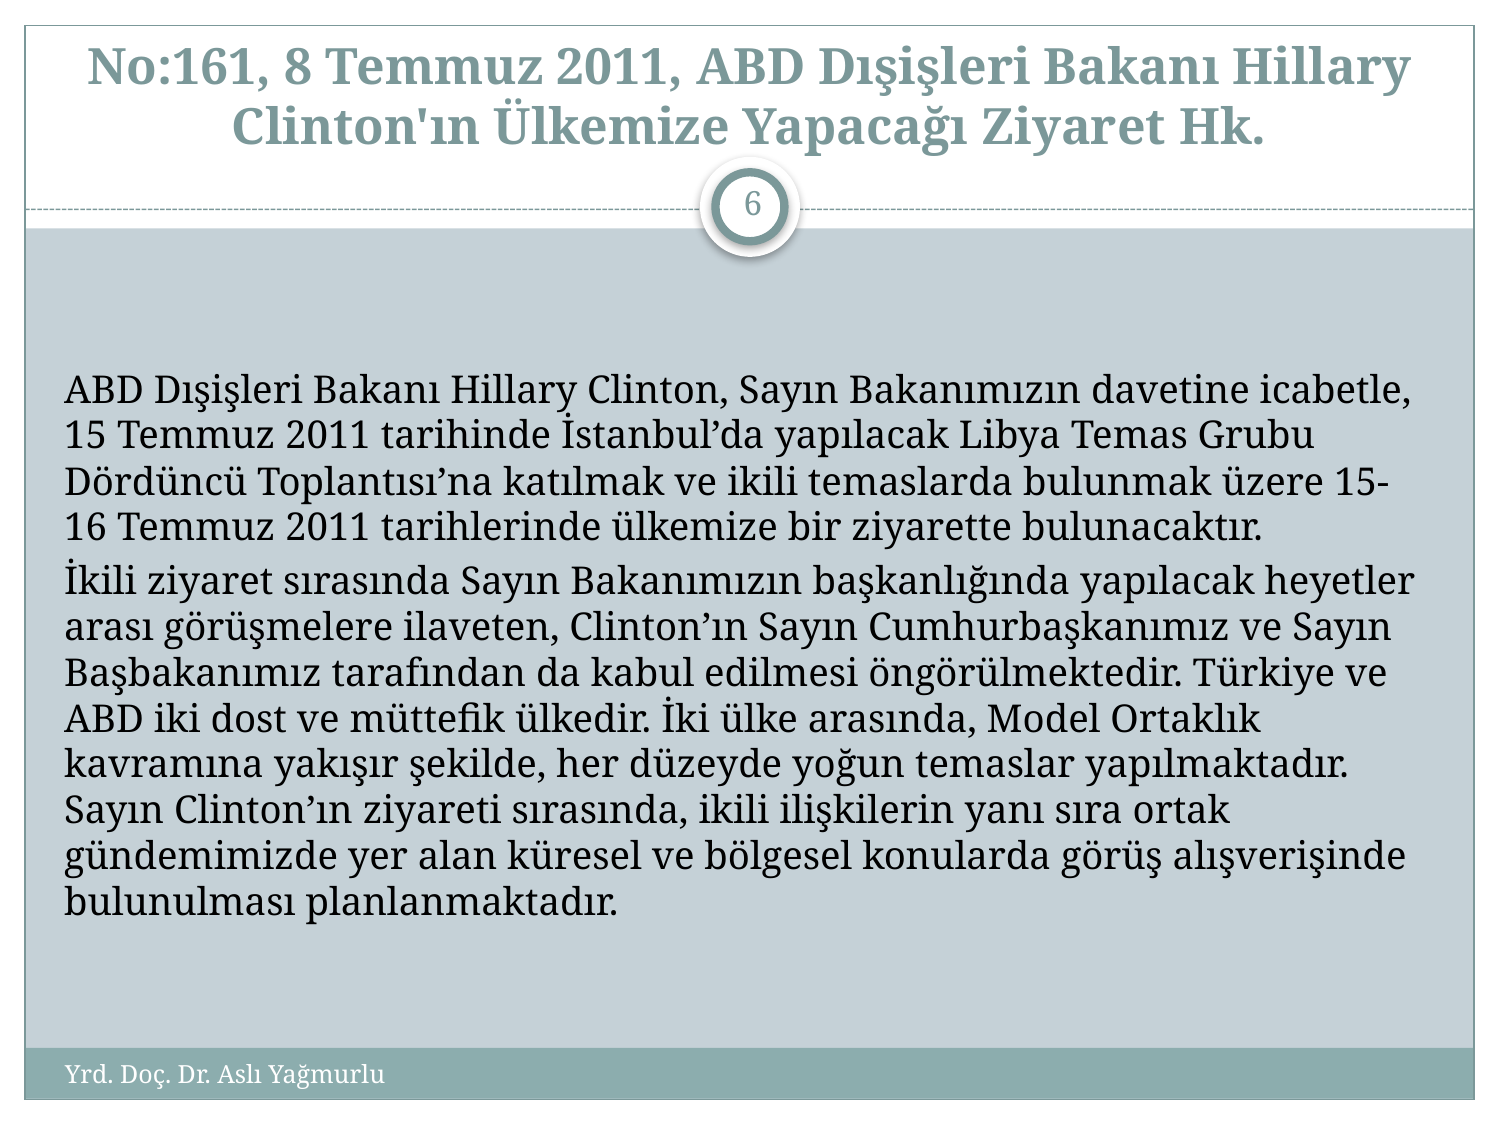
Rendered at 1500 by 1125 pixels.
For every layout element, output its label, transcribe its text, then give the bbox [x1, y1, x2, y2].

title No:161, 8 Temmuz 2011, ABD Dışişleri Bakanı Hillary Clinton'ın Ülkemize Yapacağı Ziyaret Hk. [49, 37, 1450, 162]
slide_number 5 [715, 168, 791, 241]
list ABD Dışişleri Bakanı Hillary Clinton, Sayın Bakanımızın davetine icabetle, 15 Temmuz 2011 tarihinde İstanbul’da yapılacak Libya Temas Grubu Dördüncü Toplantısı’na katılmak ve ikili temaslarda bulunmak üzere 15-16 Temmuz 2011 tarihlerinde ülkemize bir ziyarette bulunacaktır. İkili ziyaret sırasında Sayın Bakanımızın başkanlığında yapılacak heyetler arası görüşmelere ilaveten, Clinton’ın Sayın Cumhurbaşkanımız ve Sayın Başbakanımız tarafından da kabul edilmesi öngörülmektedir. Türkiye ve ABD iki dost ve müttefik ülkedir. İki ülke arasında, Model Ortaklık kavramına yakışır şekilde, her düzeyde yoğun temaslar yapılmaktadır. Sayın Clinton’ın ziyareti sırasında, ikili ilişkilerin yanı sıra ortak gündemimizde yer alan küresel ve bölgesel konularda görüş alışverişinde bulunulması planlanmaktadır. [49, 250, 1445, 1001]
footer Yrd. Doç. Dr. Aslı Yağmurlu [50, 1051, 638, 1112]
